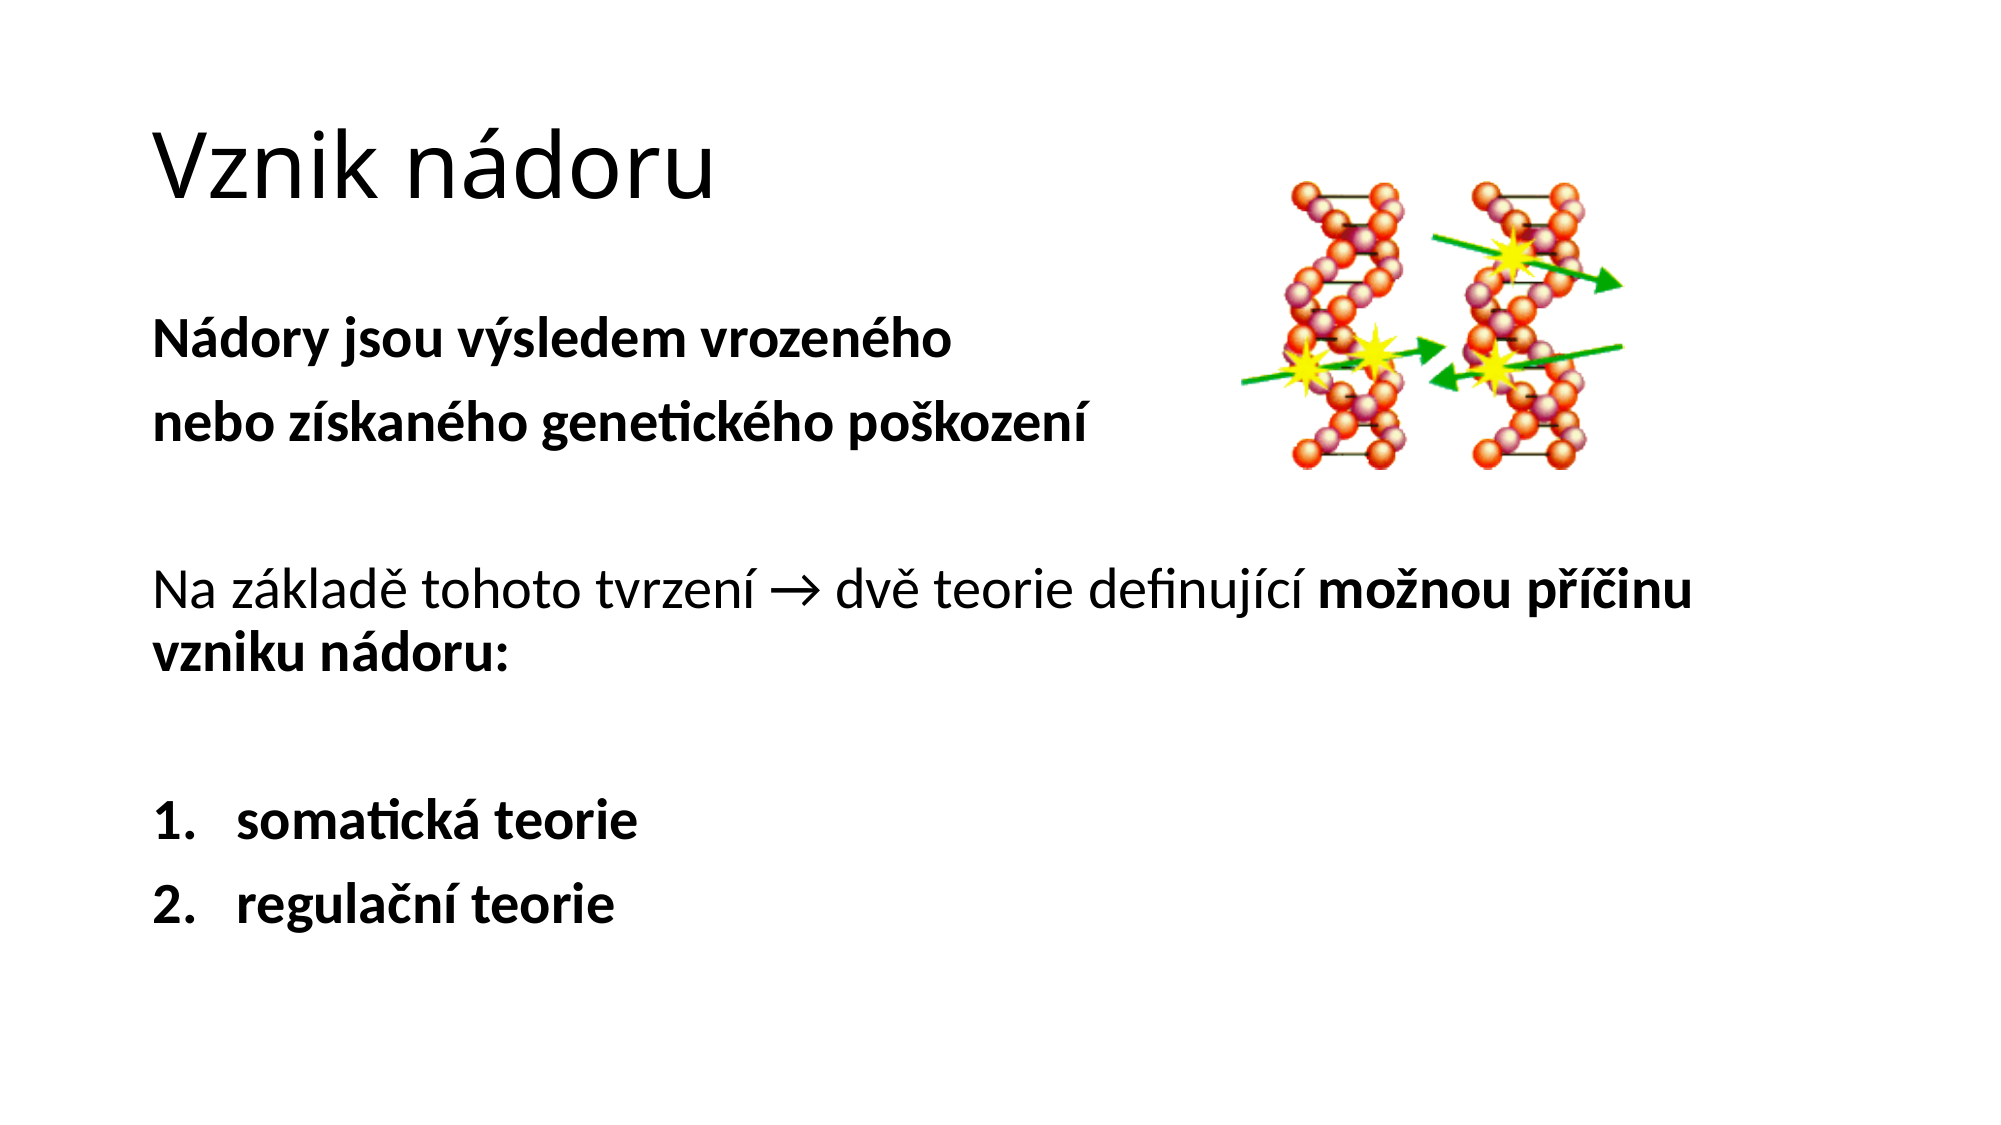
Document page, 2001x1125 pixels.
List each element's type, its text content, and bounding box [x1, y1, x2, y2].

title Vznik nádoru [137, 59, 1863, 278]
picture [1241, 181, 1625, 470]
list Nádory jsou výsledem vrozeného nebo získaného genetického poškození Na základě tohoto tvrzení → dvě teorie definující možnou příčinu vzniku nádoru: somatická teorie regulační teorie [137, 299, 1863, 1014]
